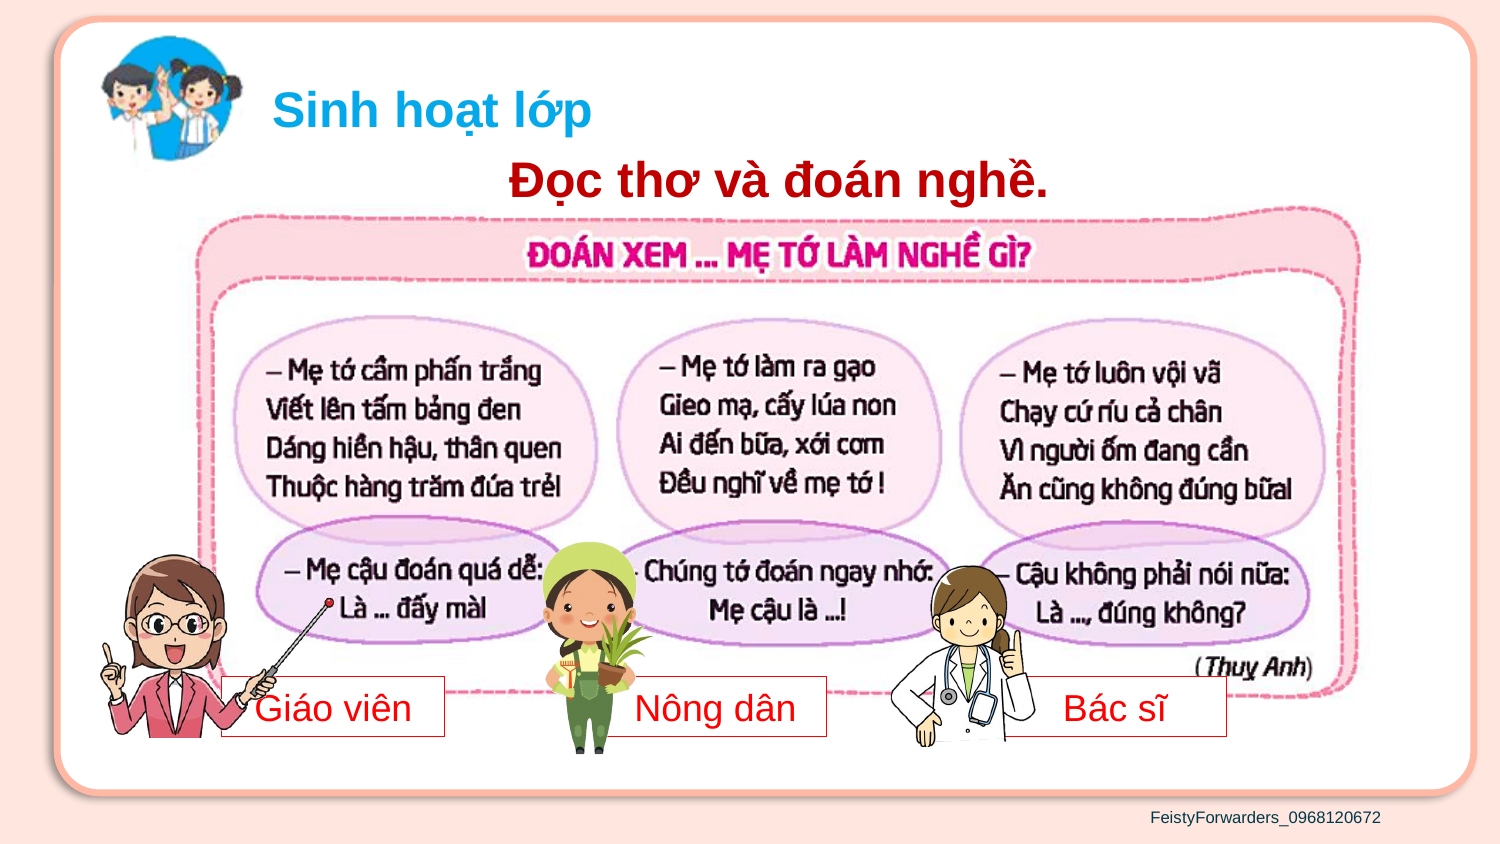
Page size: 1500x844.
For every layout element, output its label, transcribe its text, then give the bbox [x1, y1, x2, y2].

picture [1337, 811, 1342, 820]
picture [1233, 814, 1240, 820]
picture [87, 24, 253, 179]
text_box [100, 554, 446, 738]
text_box Sinh hoạt lớp [258, 63, 643, 145]
text_box Đọc thơ và đoán nghề. [497, 117, 1063, 203]
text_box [471, 528, 828, 762]
picture [1248, 811, 1254, 823]
picture [167, 204, 1371, 705]
picture [1317, 811, 1325, 823]
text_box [883, 561, 1227, 750]
picture [1182, 812, 1188, 821]
